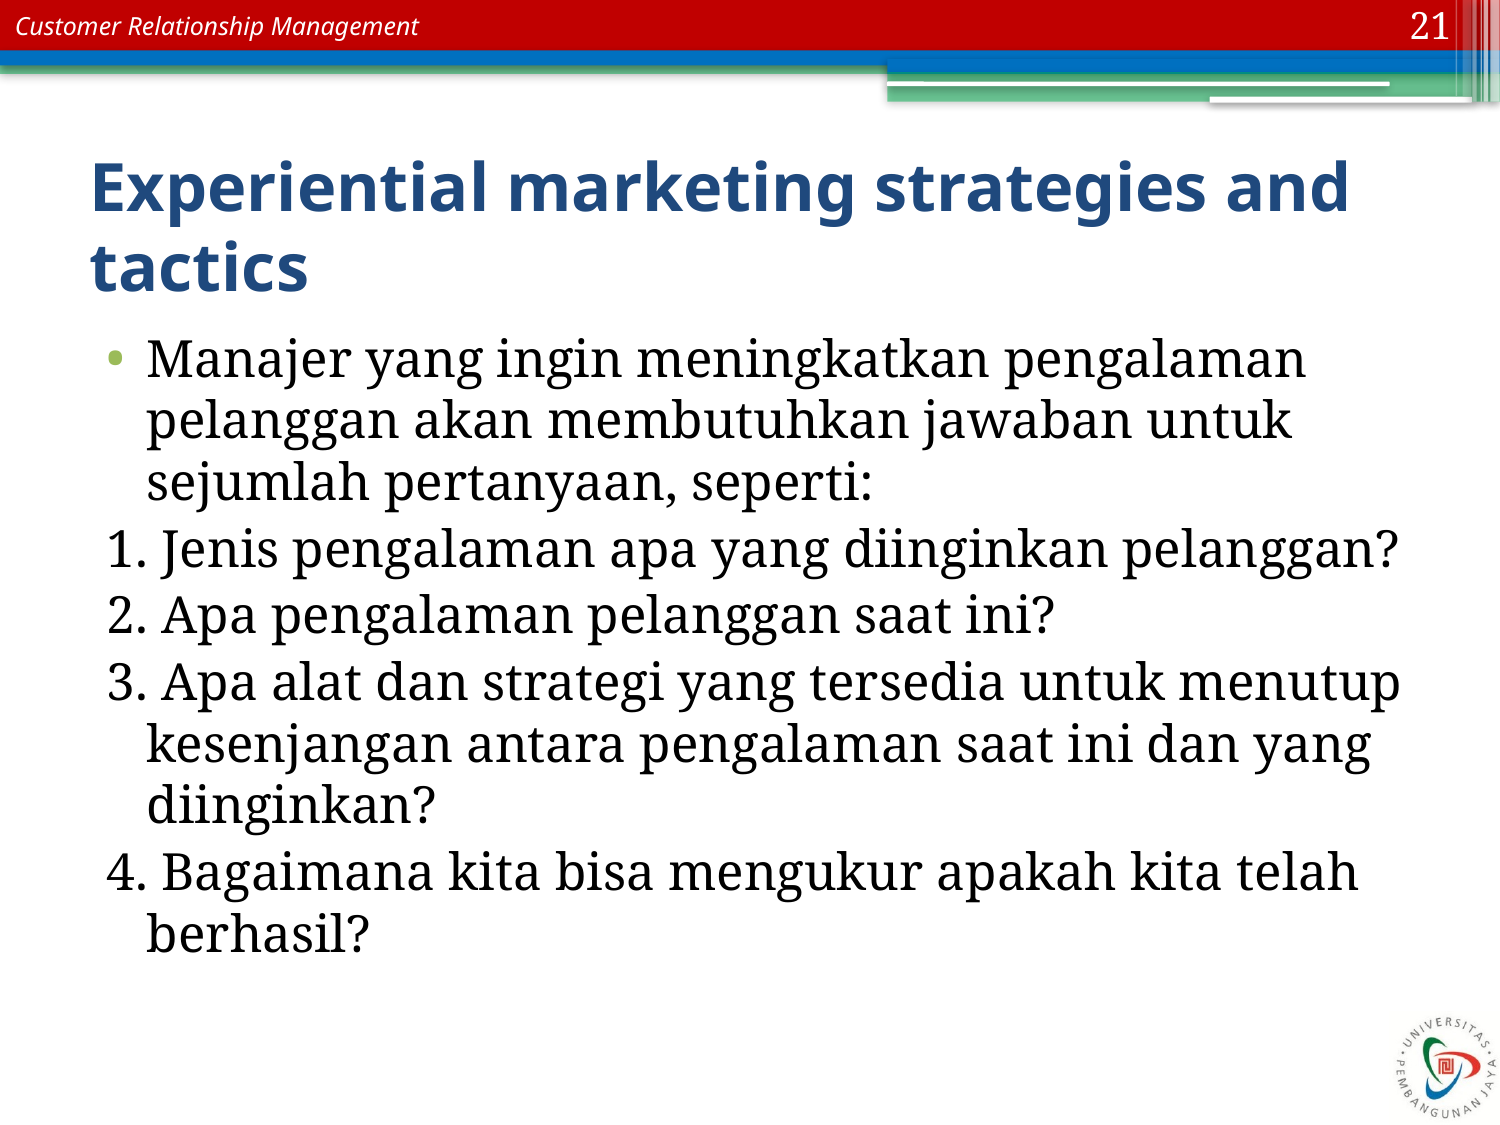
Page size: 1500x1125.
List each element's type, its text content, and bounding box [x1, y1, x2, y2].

picture [1389, 1011, 1500, 1125]
title Experiential marketing strategies and tactics [75, 137, 1425, 313]
list Manajer yang ingin meningkatkan pengalaman pelanggan akan membutuhkan jawaban untuk sejumlah pertanyaan, seperti: 1. Jenis pengalaman apa yang diinginkan pelanggan? 2. Apa pengalaman pelanggan saat ini? 3. Apa alat dan strategi yang tersedia untuk menutup kesenjangan antara pengalaman saat ini dan yang diinginkan? 4. Bagaimana kita bisa mengukur apakah kita telah berhasil? [75, 318, 1425, 1029]
slide_number 21 [1341, 0, 1466, 61]
